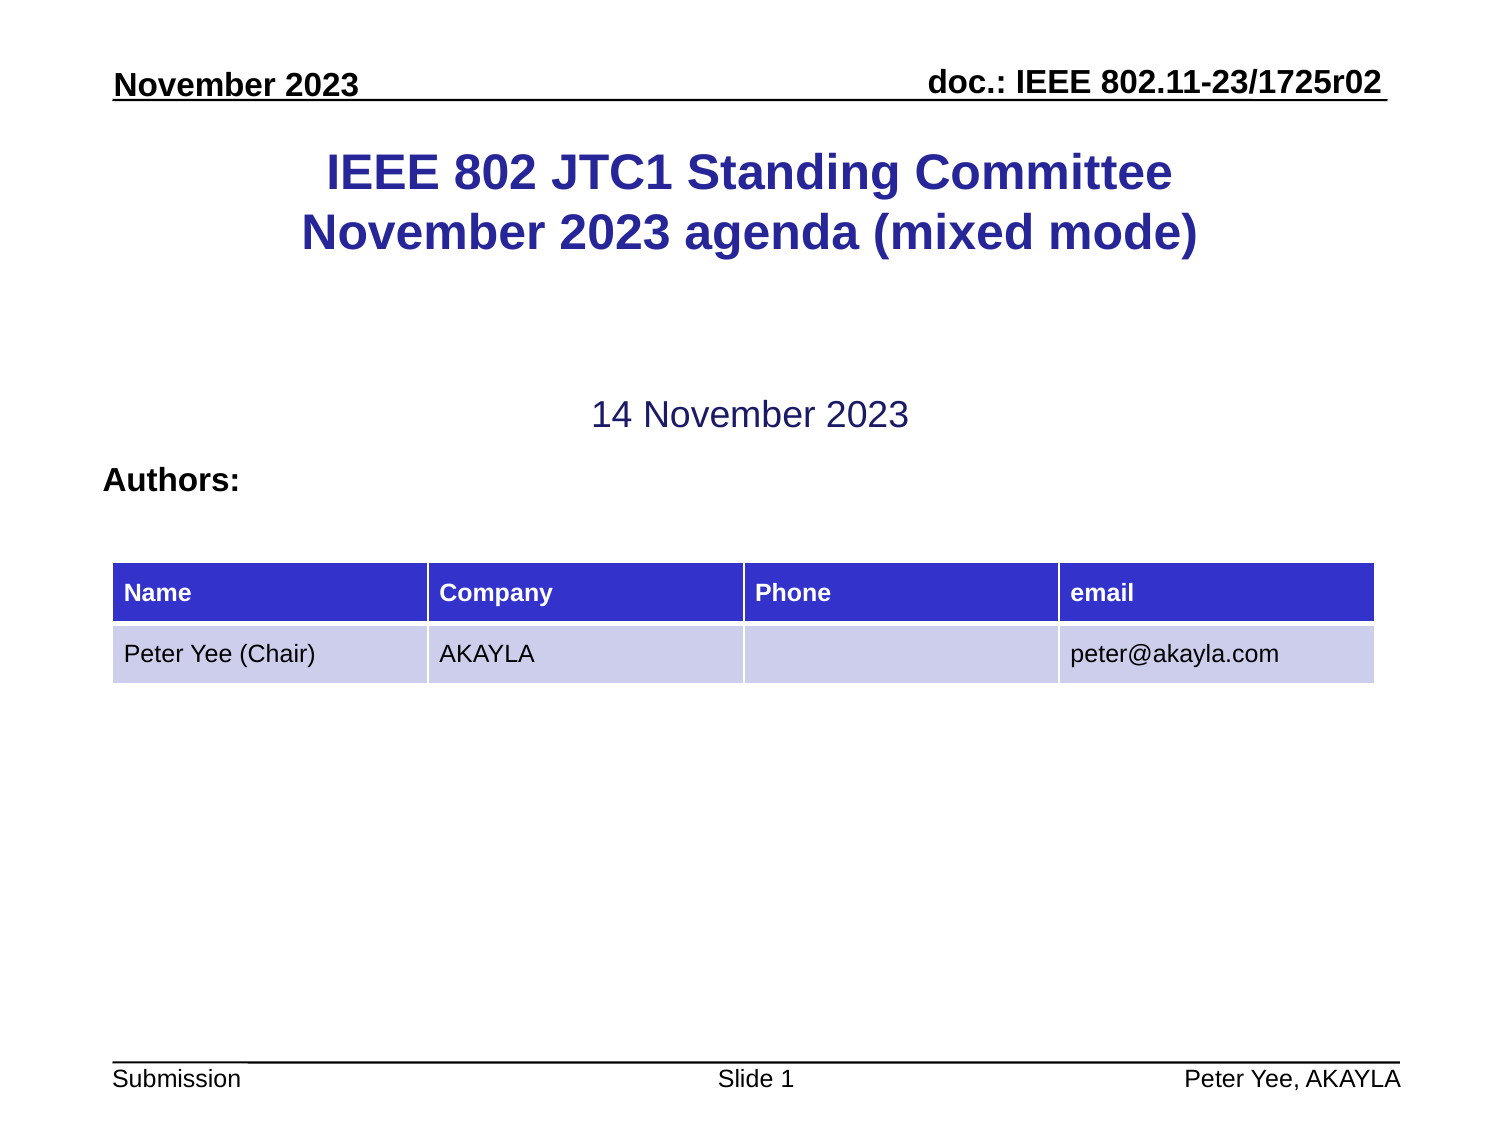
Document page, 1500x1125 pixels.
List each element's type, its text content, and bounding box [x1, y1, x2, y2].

table_header Company [429, 563, 743, 621]
text_box Authors: [87, 450, 325, 513]
footer Peter Yee, AKAYLA [1183, 1061, 1402, 1093]
table_cell peter@akayla.com [1060, 626, 1374, 683]
slide_number Slide 1 [709, 1061, 803, 1093]
table_header Name [113, 563, 427, 621]
table_cell AKAYLA [429, 626, 743, 683]
table_cell [745, 626, 1058, 683]
list 14 November 2023 [112, 382, 1388, 445]
title IEEE 802 JTC1 Standing Committee November 2023 agenda (mixed mode) [112, 112, 1388, 288]
table_cell Peter Yee (Chair) [113, 626, 427, 683]
table_header email [1060, 563, 1374, 621]
table_header Phone [745, 563, 1058, 621]
